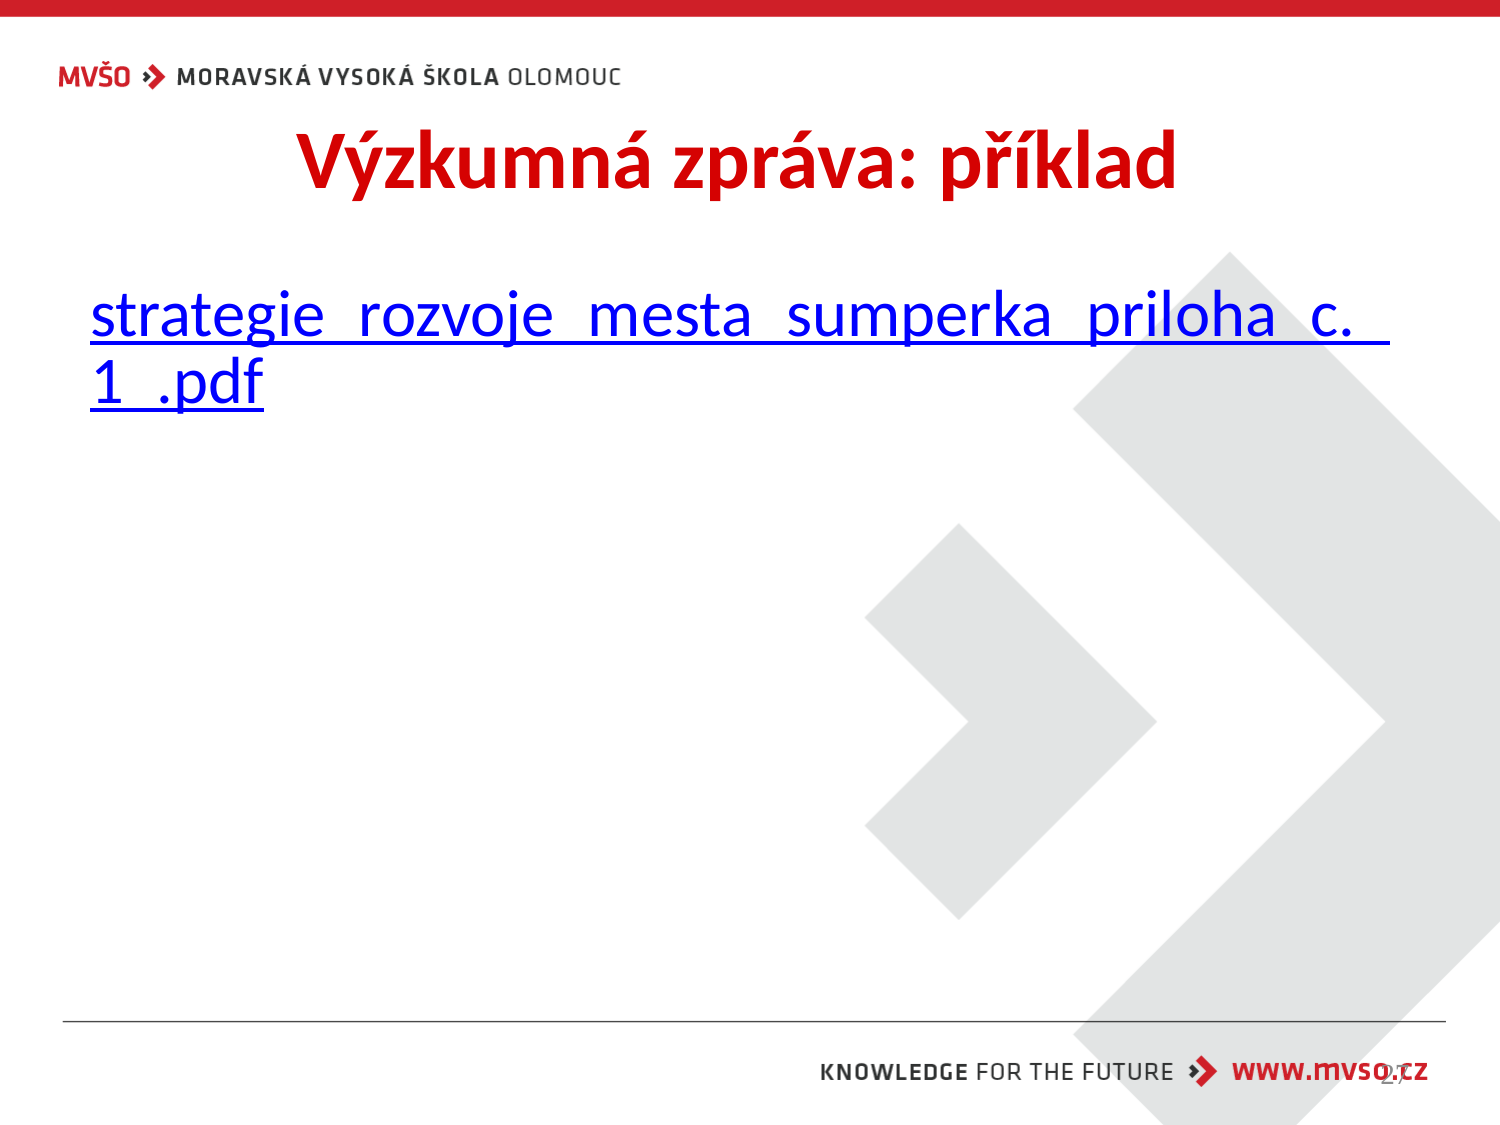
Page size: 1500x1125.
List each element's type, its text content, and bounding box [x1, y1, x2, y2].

slide_number 27 [1074, 1042, 1425, 1103]
list strategie_rozvoje_mesta_sumperka_priloha_c._1_.pdf [75, 262, 1425, 1005]
title Výzkumná zpráva: příklad [64, 24, 1413, 287]
picture [0, 0, 1500, 1125]
